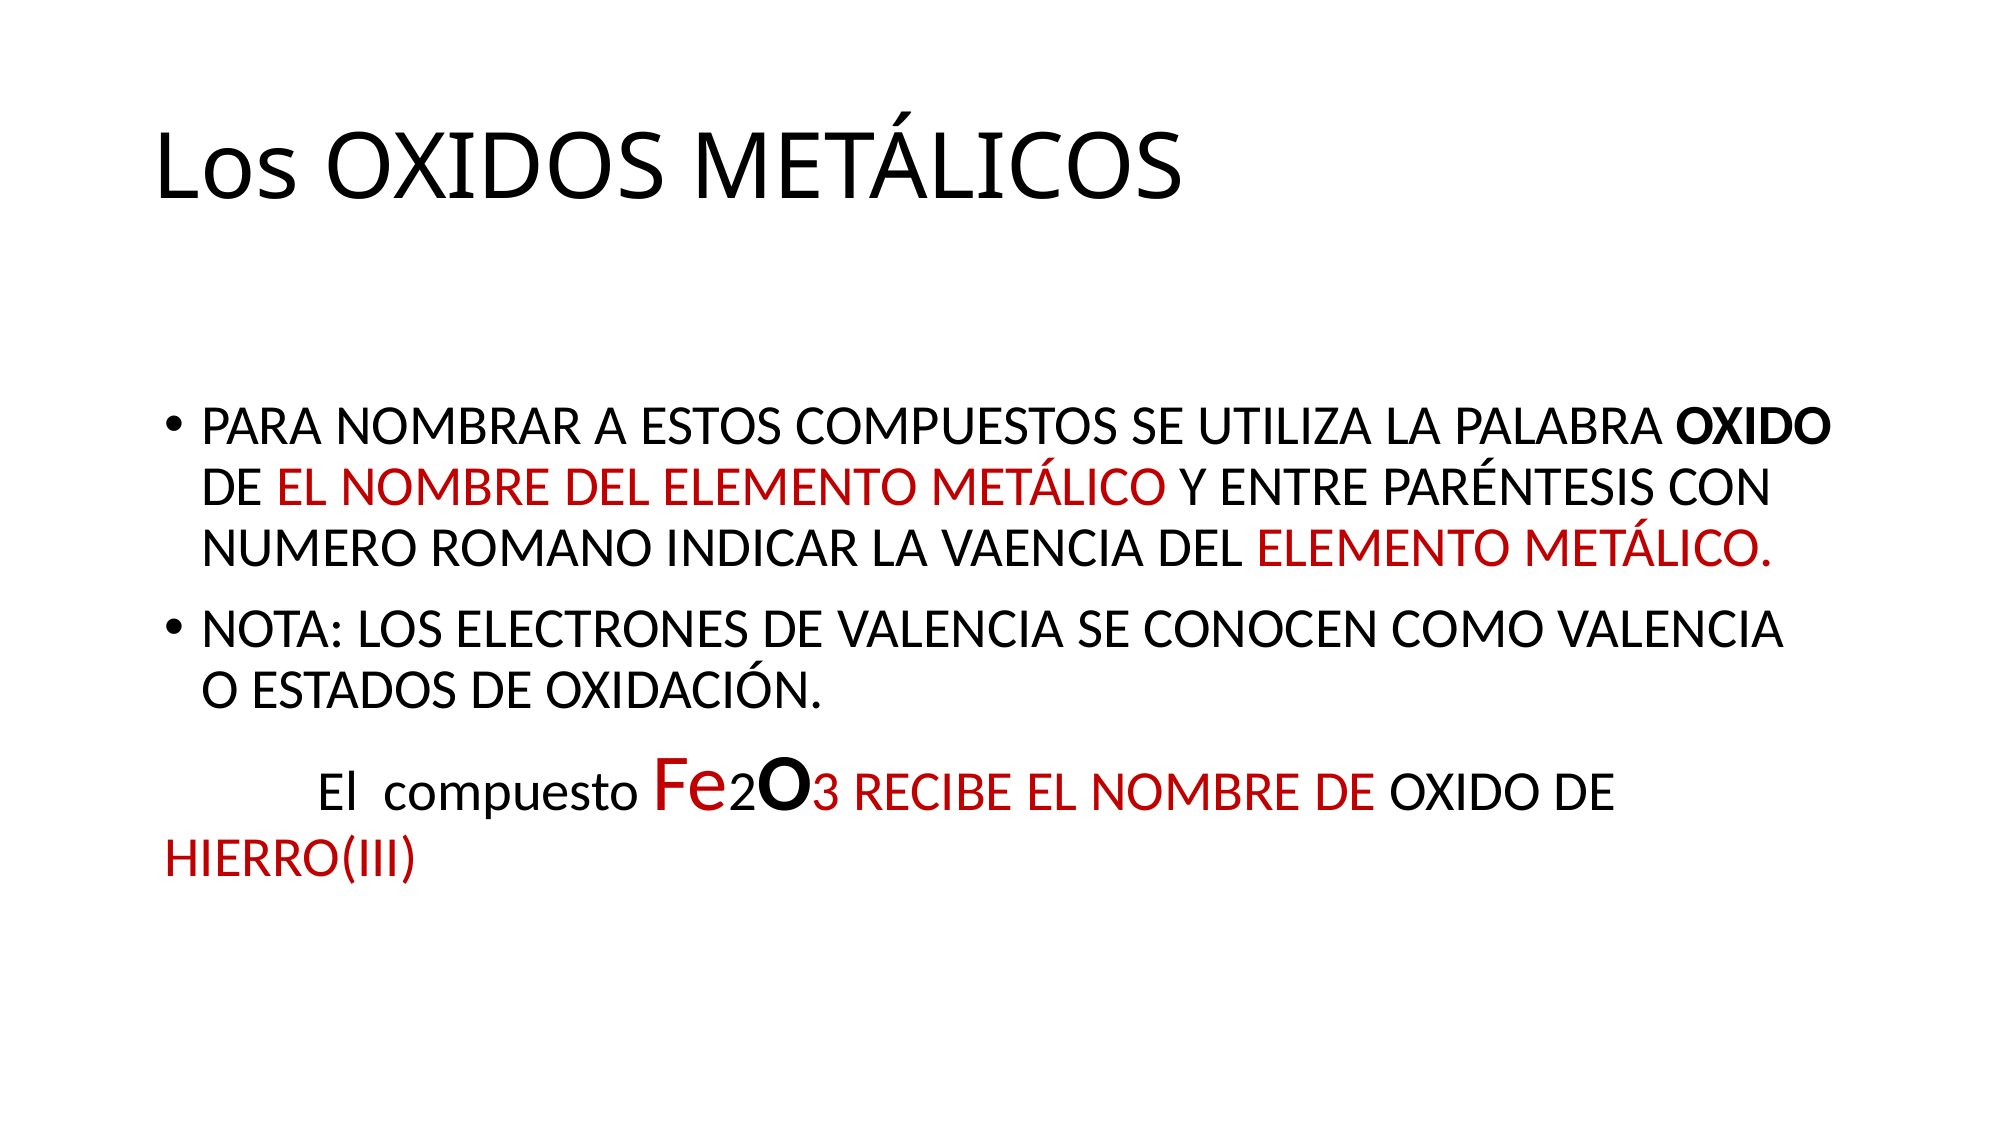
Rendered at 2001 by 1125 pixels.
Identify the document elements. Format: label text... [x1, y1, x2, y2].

title Los OXIDOS METÁLICOS [137, 59, 1863, 278]
list PARA NOMBRAR A ESTOS COMPUESTOS SE UTILIZA LA PALABRA OXIDO DE EL NOMBRE DEL ELEMENTO METÁLICO Y ENTRE PARÉNTESIS CON NUMERO ROMANO INDICAR LA VAENCIA DEL ELEMENTO METÁLICO. NOTA: LOS ELECTRONES DE VALENCIA SE CONOCEN COMO VALENCIA O ESTADOS DE OXIDACIÓN. El compuesto Fe2O3 RECIBE EL NOMBRE DE OXIDO DE HIERRO(III) [149, 388, 1850, 950]
